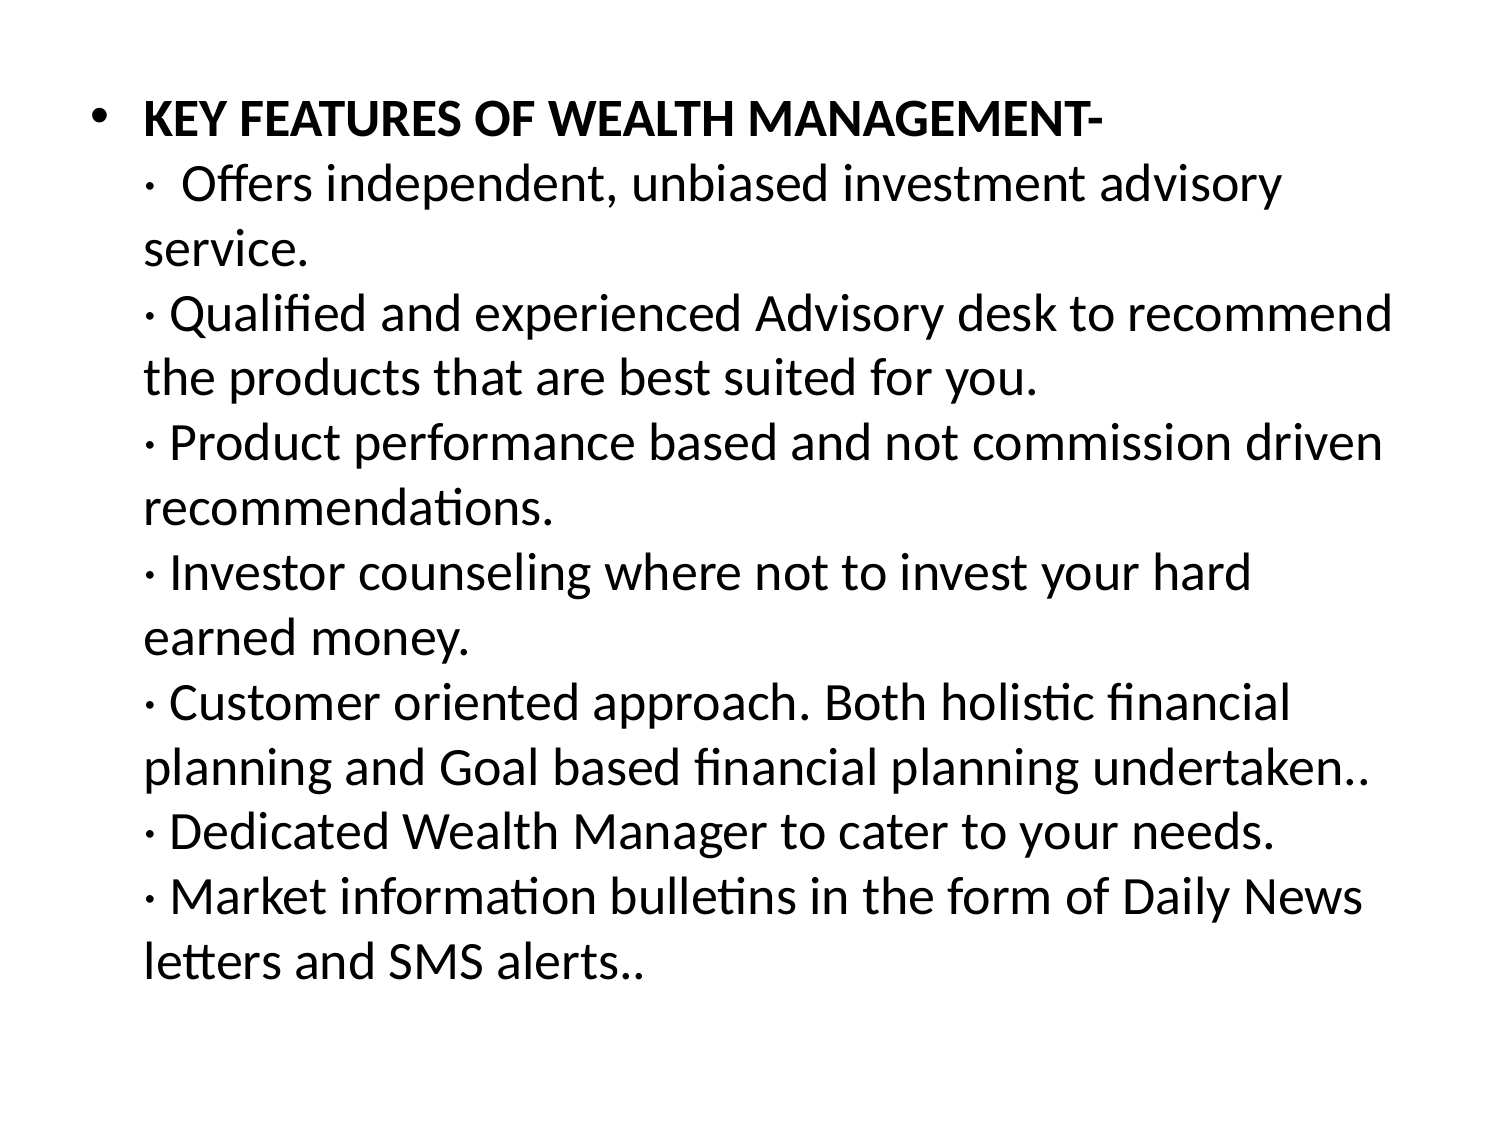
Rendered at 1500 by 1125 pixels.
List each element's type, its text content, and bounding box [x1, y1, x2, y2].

list KEY FEATURES OF WEALTH MANAGEMENT- · Offers independent, unbiased investment advisory service. · Qualified and experienced Advisory desk to recommend the products that are best suited for you. · Product performance based and not commission driven recommendations. · Investor counseling where not to invest your hard earned money. · Customer oriented approach. Both holistic financial planning and Goal based financial planning undertaken.. · Dedicated Wealth Manager to cater to your needs. · Market information bulletins in the form of Daily News letters and SMS alerts.. [75, 75, 1425, 1005]
